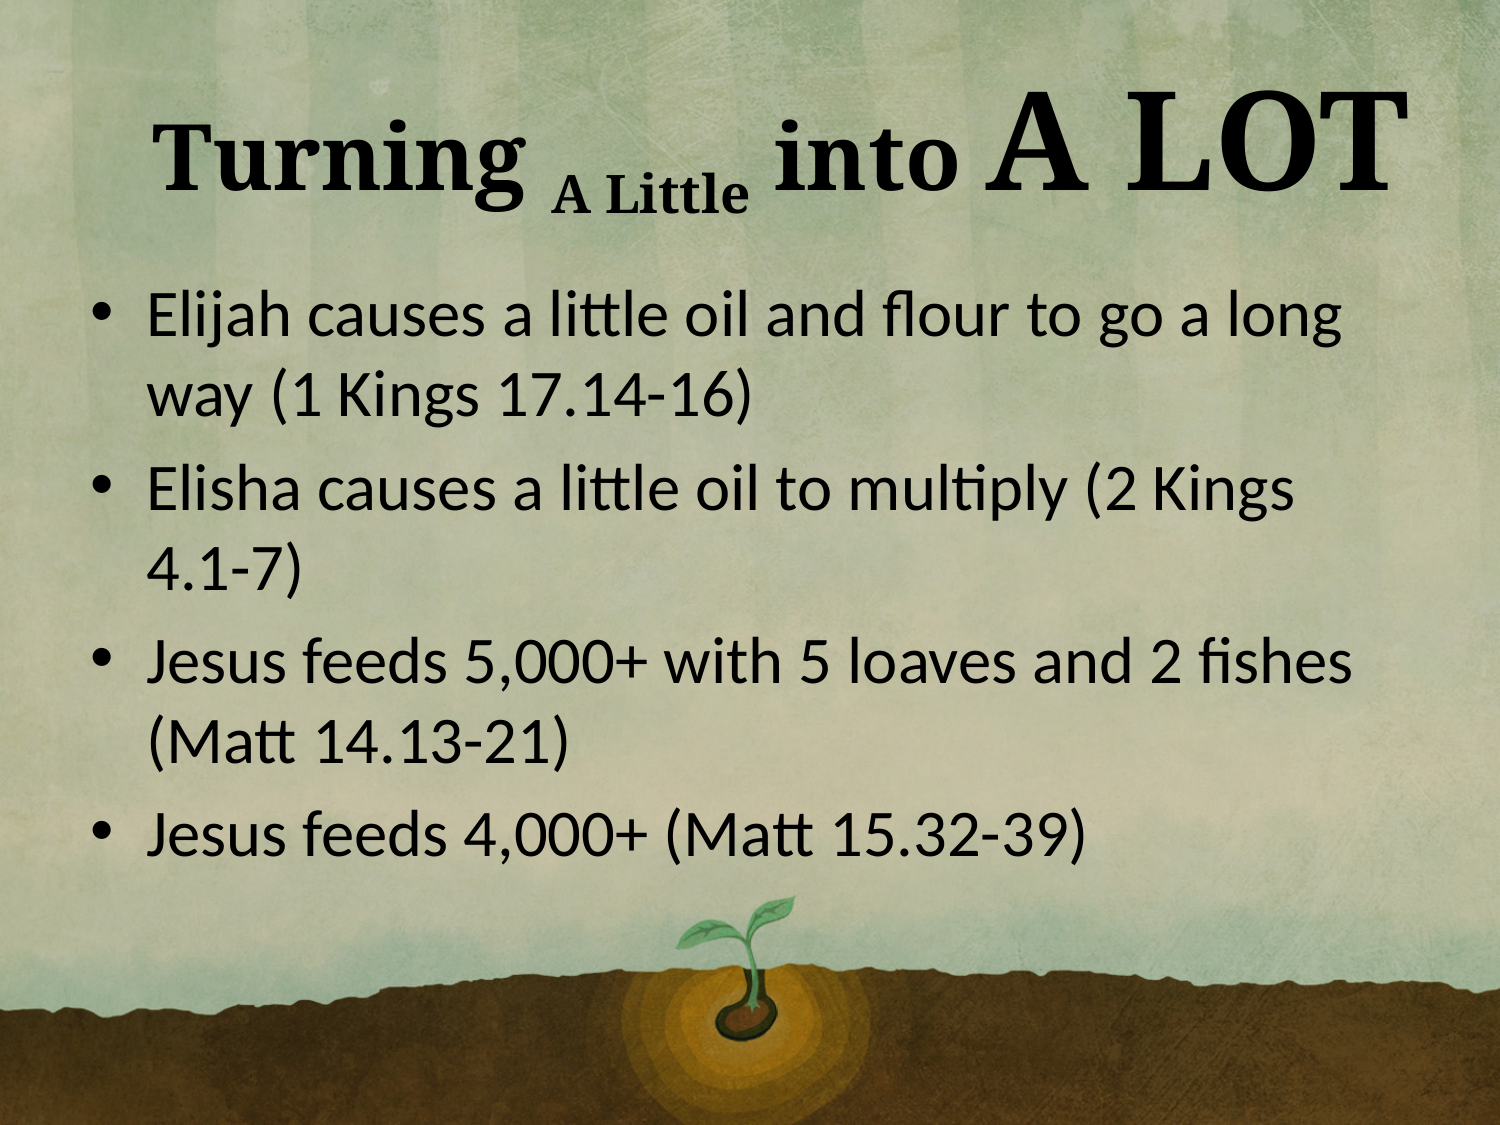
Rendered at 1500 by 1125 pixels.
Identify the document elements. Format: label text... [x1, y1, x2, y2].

title Turning A Little into A LOT [75, 45, 1425, 233]
list Elijah causes a little oil and flour to go a long way (1 Kings 17.14-16) Elisha causes a little oil to multiply (2 Kings 4.1-7) Jesus feeds 5,000+ with 5 loaves and 2 fishes (Matt 14.13-21) Jesus feeds 4,000+ (Matt 15.32-39) [75, 262, 1425, 1005]
picture [0, 0, 1500, 1125]
